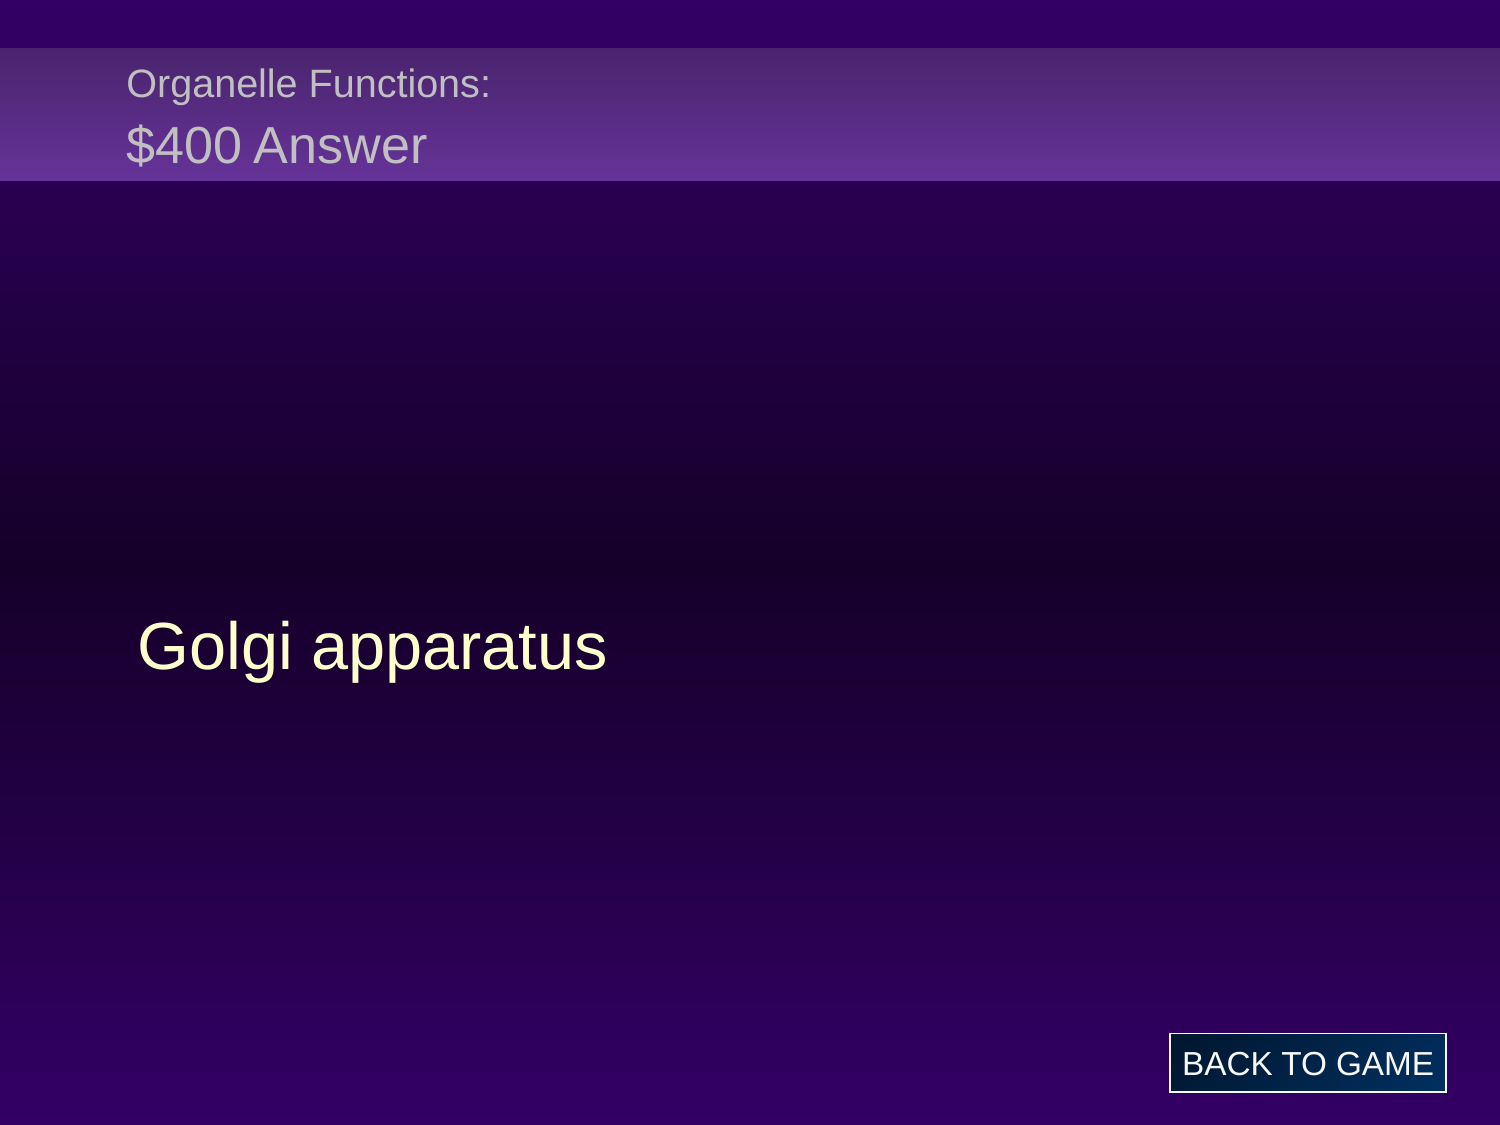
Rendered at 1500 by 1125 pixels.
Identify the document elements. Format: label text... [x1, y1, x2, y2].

list Golgi apparatus [122, 213, 1419, 1072]
title Organelle Functions: $400 Answer [111, 46, 1475, 181]
text_box BACK TO GAME [1170, 1033, 1446, 1092]
